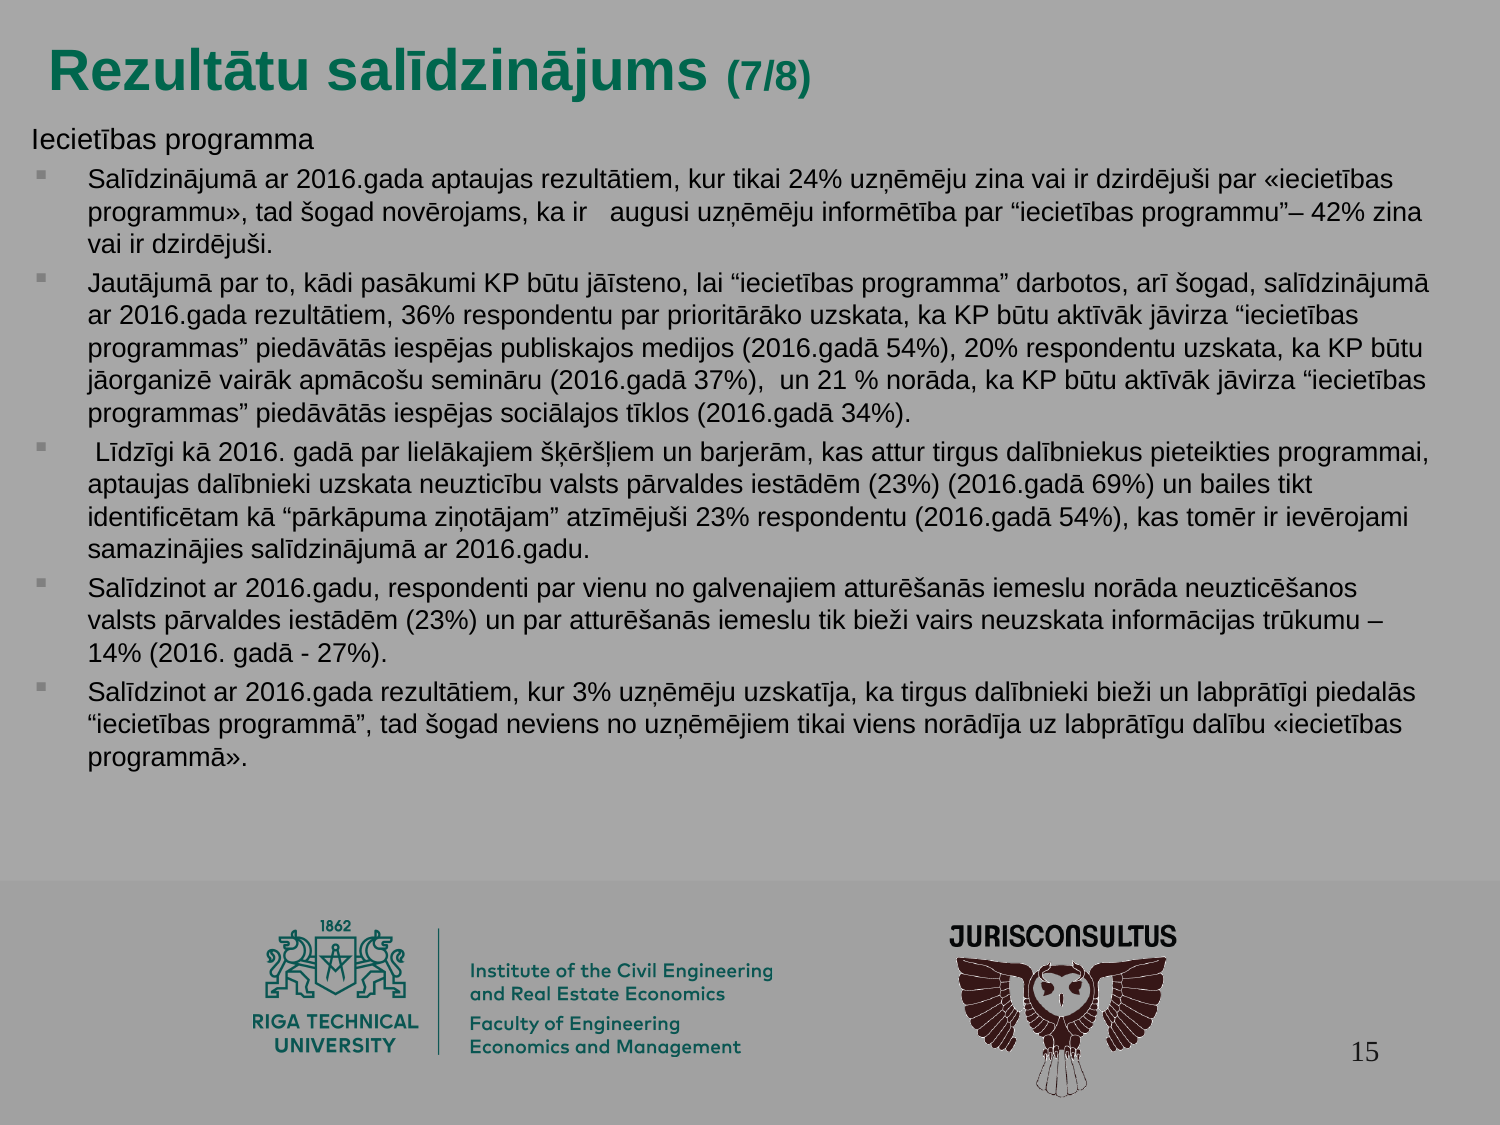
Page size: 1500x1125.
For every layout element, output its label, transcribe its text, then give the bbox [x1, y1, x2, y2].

text_box Iecietības programma Salīdzinājumā ar 2016.gada aptaujas rezultātiem, kur tikai 24% uzņēmēju zina vai ir dzirdējuši par «iecietības programmu», tad šogad novērojams, ka ir augusi uzņēmēju informētība par “iecietības programmu”– 42% zina vai ir dzirdējuši. Jautājumā par to, kādi pasākumi KP būtu jāīsteno, lai “iecietības programma” darbotos, arī šogad, salīdzinājumā ar 2016.gada rezultātiem, 36% respondentu par prioritārāko uzskata, ka KP būtu aktīvāk jāvirza “iecietības programmas” piedāvātās iespējas publiskajos medijos (2016.gadā 54%), 20% respondentu uzskata, ka KP būtu jāorganizē vairāk apmācošu semināru (2016.gadā 37%), un 21 % norāda, ka KP būtu aktīvāk jāvirza “iecietības programmas” piedāvātās iespējas sociālajos tīklos (2016.gadā 34%). Līdzīgi kā 2016. gadā par lielākajiem šķēršļiem un barjerām, kas attur tirgus dalībniekus pieteikties programmai, aptaujas dalībnieki uzskata neuzticību valsts pārvaldes iestādēm (23%) (2016.gadā 69%) un bailes tikt identificētam kā “pārkāpuma ziņotājam” atzīmējuši 23% respondentu (2016.gadā 54%), kas tomēr ir ievērojami samazinājies salīdzinājumā ar 2016.gadu. Salīdzinot ar 2016.gadu, respondenti par vienu no galvenajiem atturēšanās iemeslu norāda neuzticēšanos valsts pārvaldes iestādēm (23%) un par atturēšanās iemeslu tik bieži vairs neuzskata informācijas trūkumu – 14% (2016. gadā - 27%). Salīdzinot ar 2016.gada rezultātiem, kur 3% uzņēmēju uzskatīja, ka tirgus dalībnieki bieži un labprātīgi piedalās “iecietības programmā”, tad šogad neviens no uzņēmējiem tikai viens norādīja uz labprātīgu dalību «iecietības programmā». [22, 112, 1438, 780]
text_box [0, 880, 902, 1125]
picture [902, 879, 1227, 1125]
text_box Rezultātu salīdzinājums (7/8) [41, 24, 1207, 110]
text_box [1227, 880, 1500, 1125]
picture [250, 919, 775, 1058]
